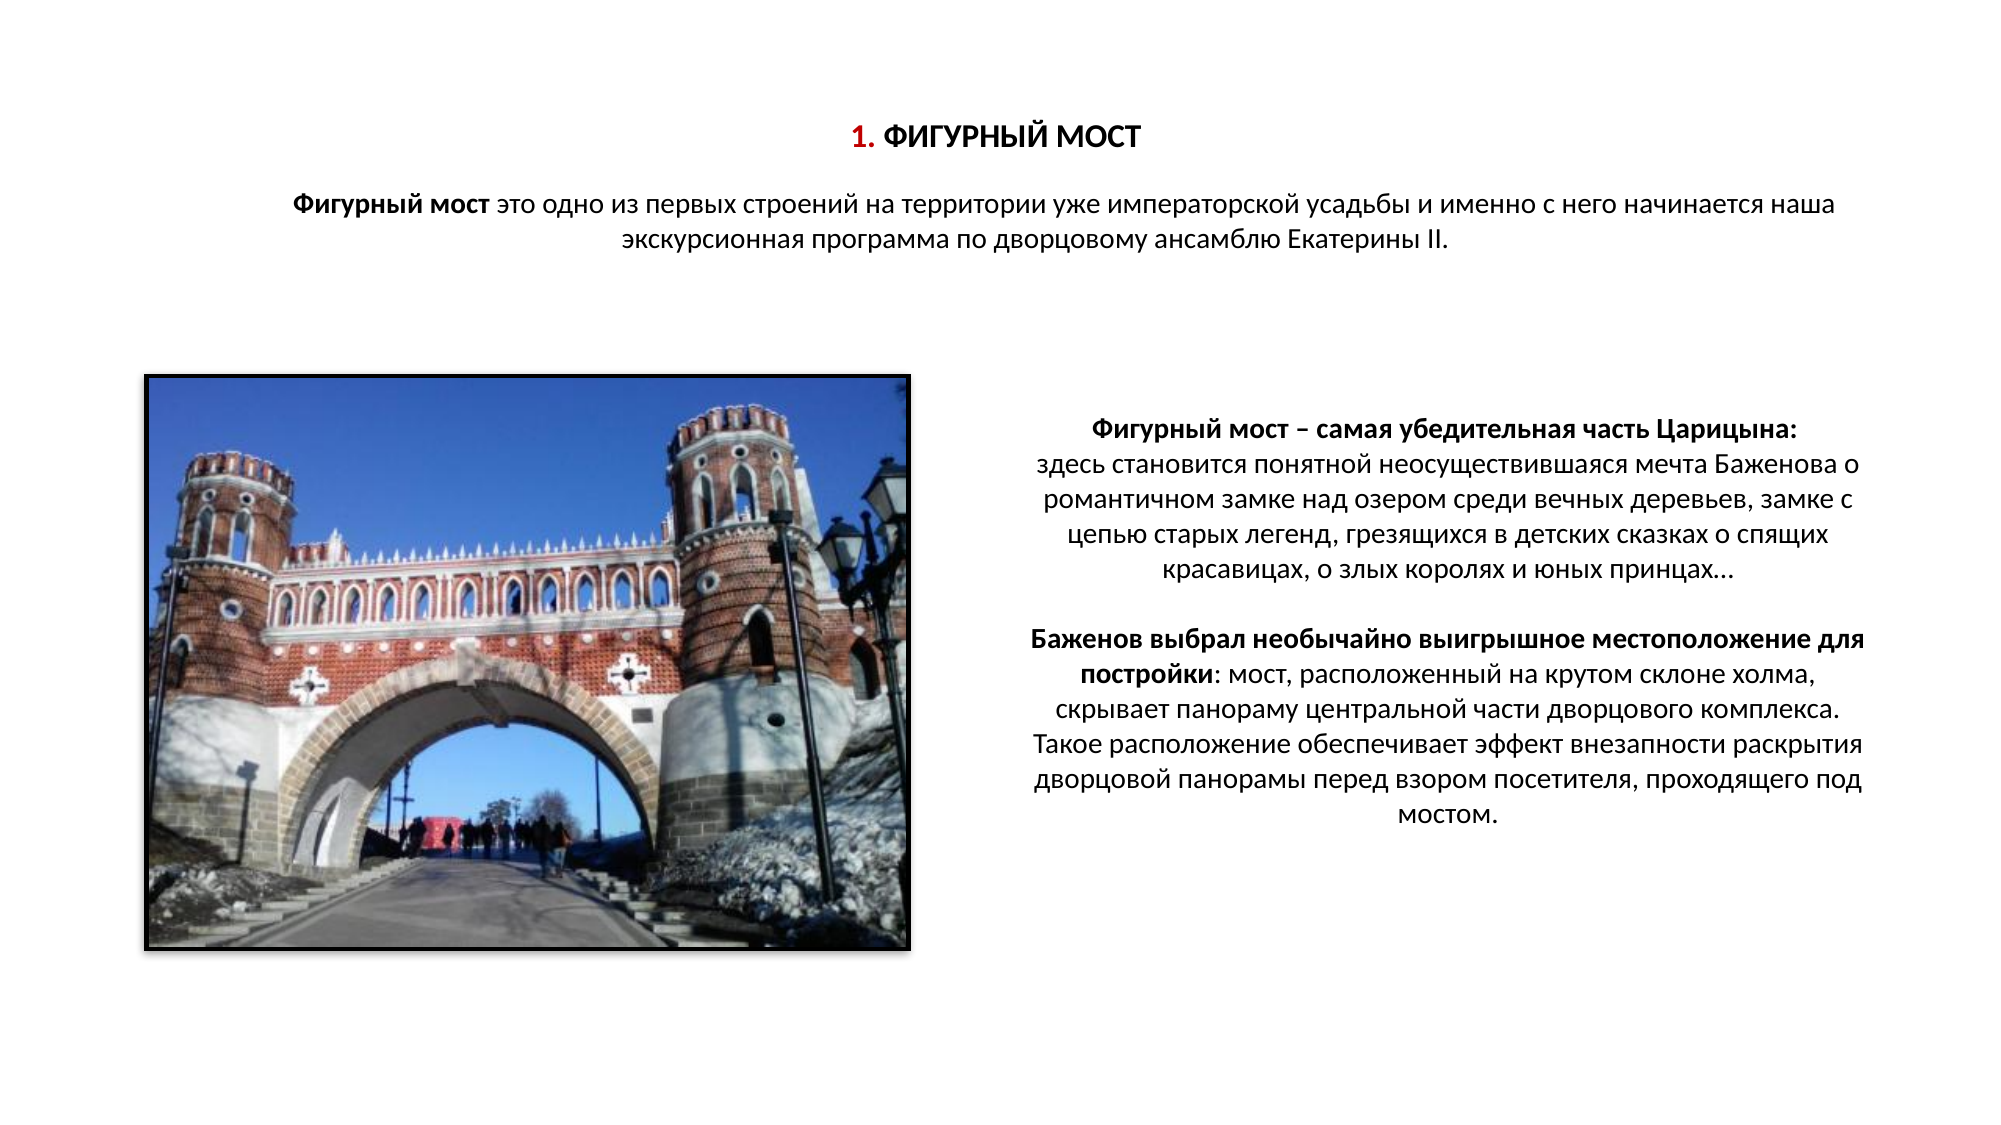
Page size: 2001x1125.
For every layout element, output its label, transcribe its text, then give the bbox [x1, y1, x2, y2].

text_box Фигурный мост это одно из первых строений на территории уже императорской усадьбы и именно с него начинается наша экскурсионная программа по дворцовому ансамблю Екатерины II. [148, 176, 1923, 262]
picture [148, 378, 907, 947]
title 1. ФИГУРНЫЙ МОСТ [96, 85, 1897, 182]
text_box Фигурный мост – самая убедительная часть Царицына: здесь становится понятной неосуществившаяся мечта Баженова о романтичном замке над озером среди вечных деревьев, замке с цепью старых легенд, грезящихся в детских сказках о спящих красавицах, о злых королях и юных принцах… Баженов выбрал необычайно выигрышное местоположение для постройки: мост, расположенный на крутом склоне холма, скрывает панораму центральной части дворцового комплекса. Такое расположение обеспечивает эффект внезапности раскрытия дворцовой панорамы перед взором посетителя, проходящего под мостом. [1014, 402, 1882, 837]
